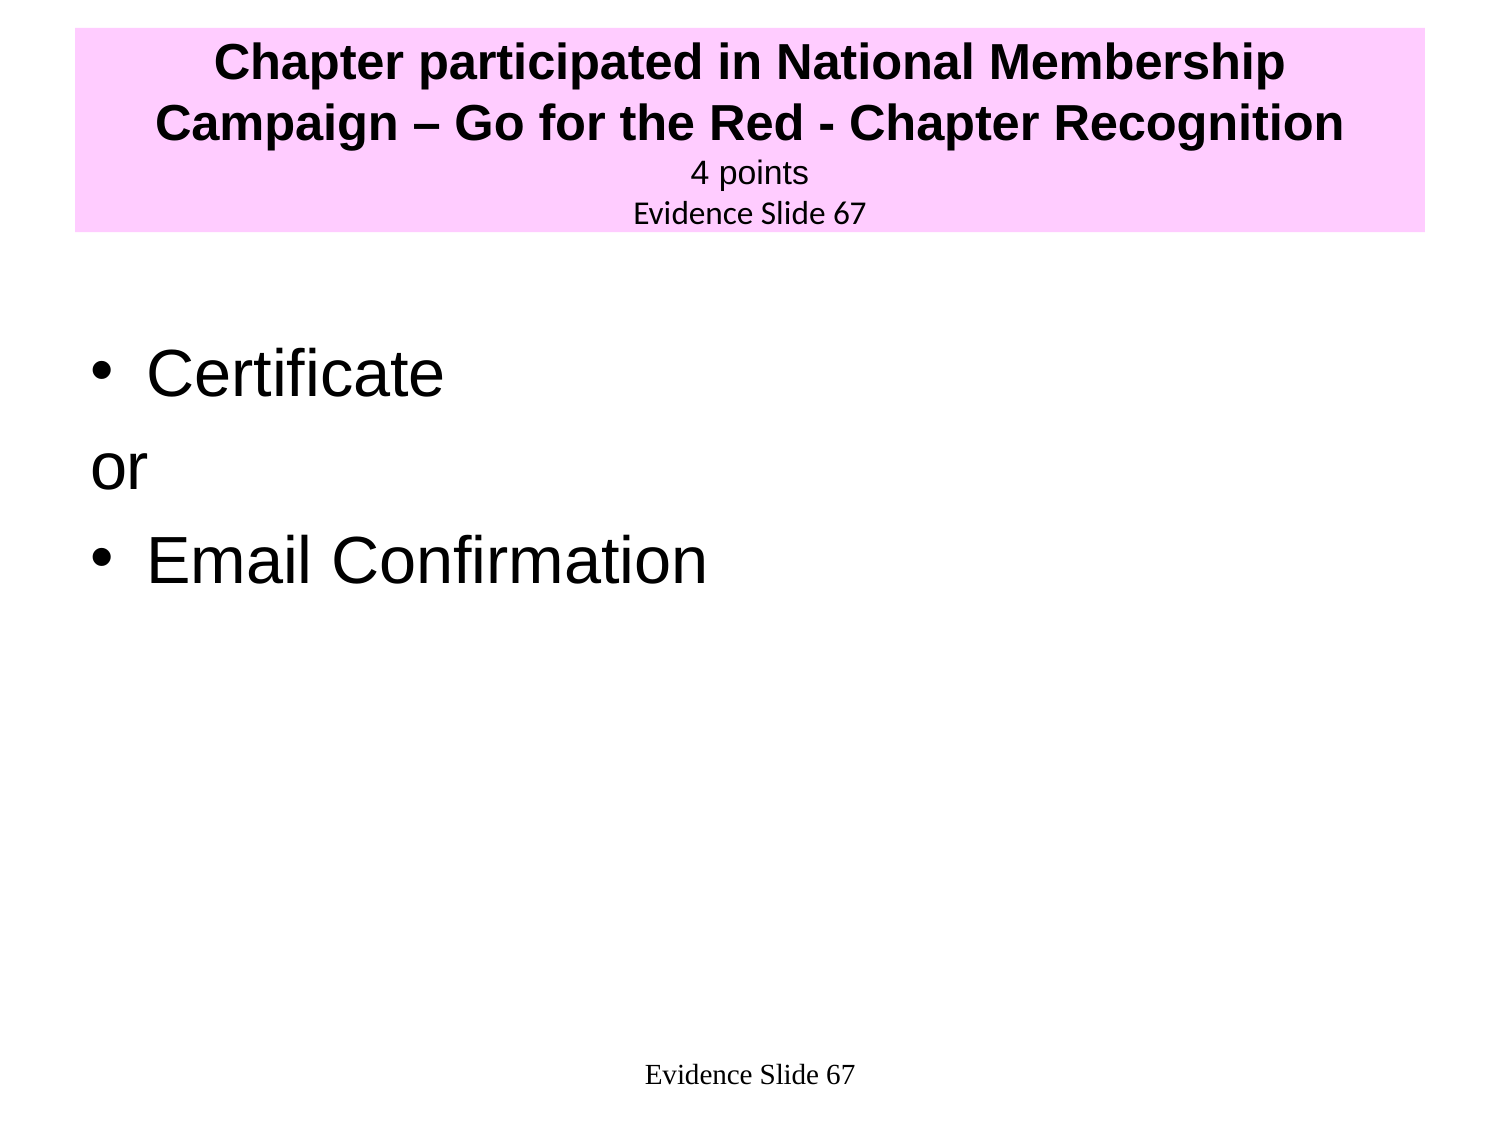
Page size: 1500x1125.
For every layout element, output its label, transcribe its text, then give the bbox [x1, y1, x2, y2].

list Certificate or Email Confirmation [75, 322, 1425, 1065]
title Chapter participated in National Membership Campaign – Go for the Red - Chapter Recognition 4 points Evidence Slide 67 [75, 27, 1425, 233]
footer Evidence Slide 67 [512, 1042, 988, 1103]
